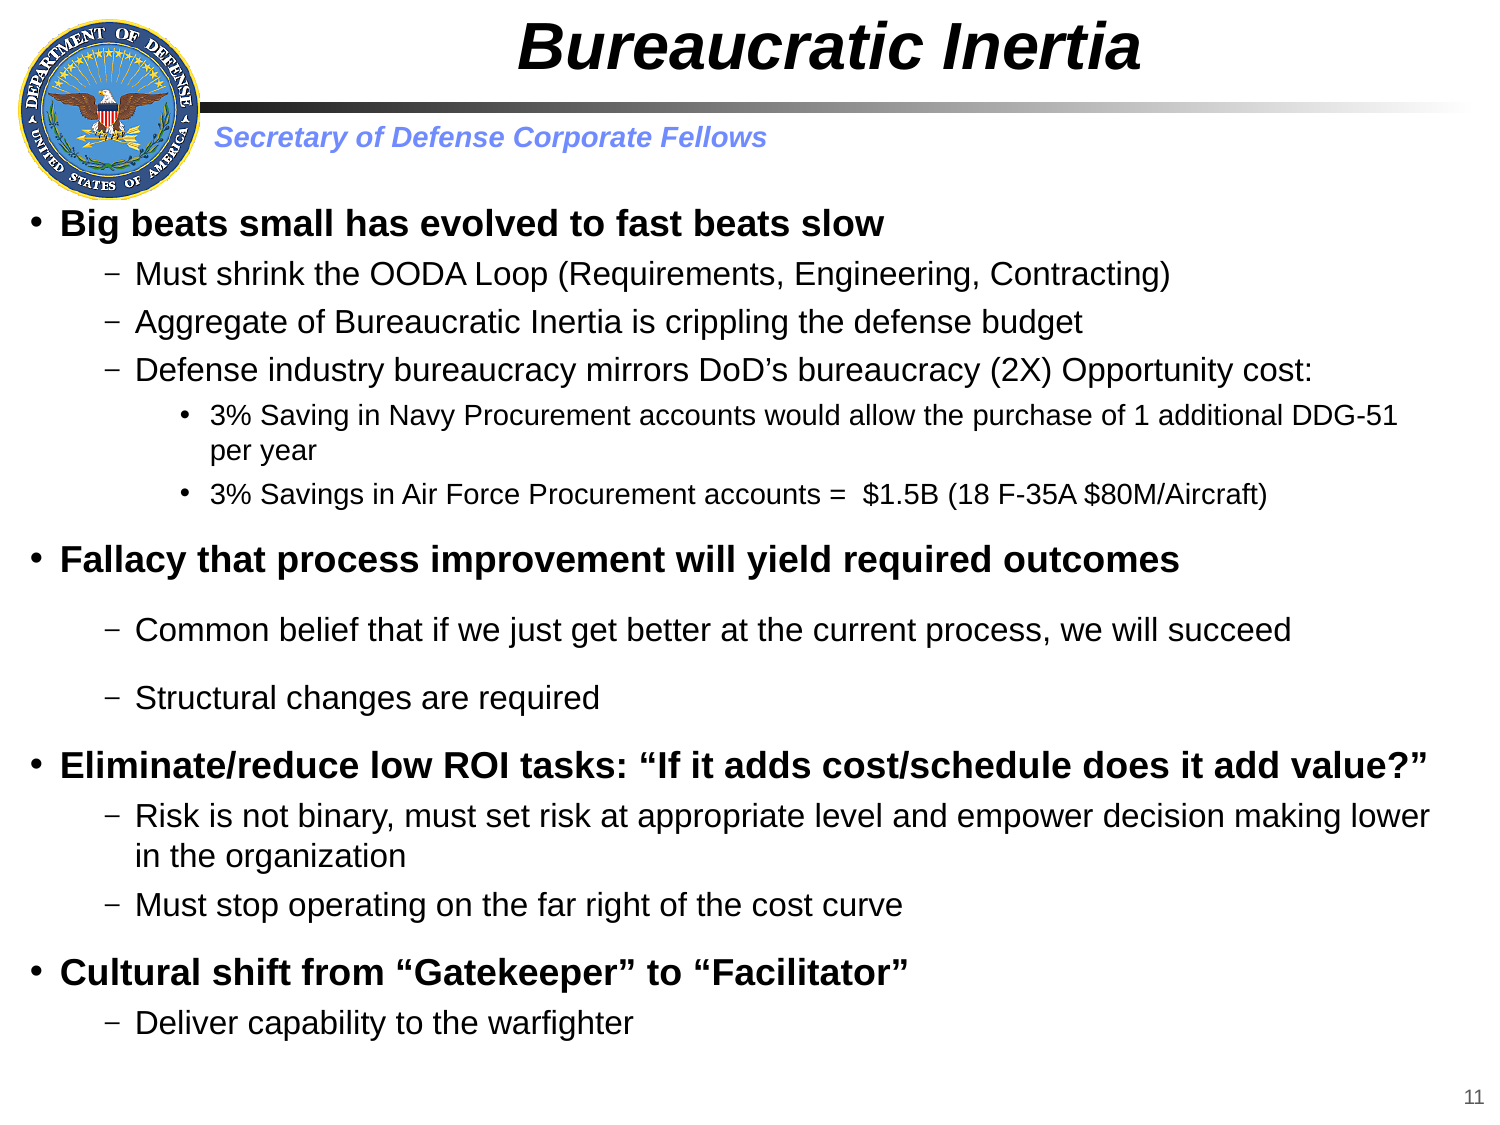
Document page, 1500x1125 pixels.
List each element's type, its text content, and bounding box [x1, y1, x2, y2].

picture [18, 19, 200, 191]
list Big beats small has evolved to fast beats slow Must shrink the OODA Loop (Requirements, Engineering, Contracting) Aggregate of Bureaucratic Inertia is crippling the defense budget Defense industry bureaucracy mirrors DoD’s bureaucracy (2X) Opportunity cost: 3% Saving in Navy Procurement accounts would allow the purchase of 1 additional DDG-51 per year 3% Savings in Air Force Procurement accounts = $1.5B (18 F-35A $80M/Aircraft) Fallacy that process improvement will yield required outcomes Common belief that if we just get better at the current process, we will succeed Structural changes are required Eliminate/reduce low ROI tasks: “If it adds cost/schedule does it add value?” Risk is not binary, must set risk at appropriate level and empower decision making lower in the organization Must stop operating on the far right of the cost curve Cultural shift from “Gatekeeper” to “Facilitator” Deliver capability to the warfighter [14, 191, 1455, 1074]
title Bureaucratic Inertia [167, 0, 1494, 100]
slide_number 11 [1410, 1053, 1500, 1125]
